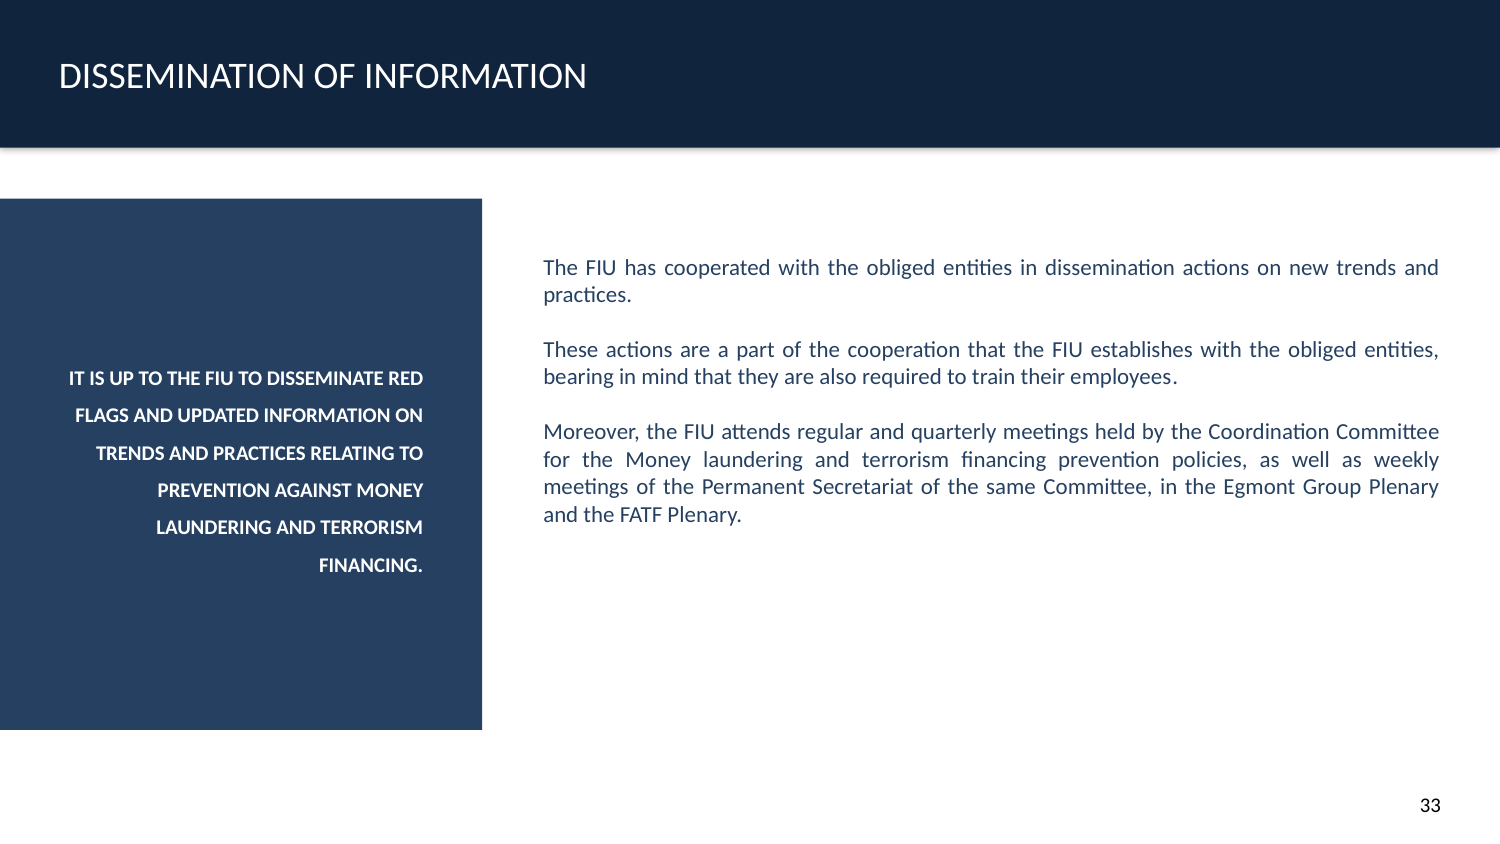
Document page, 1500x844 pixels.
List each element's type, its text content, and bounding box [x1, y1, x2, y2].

text_box The FIU has cooperated with the obliged entities in dissemination actions on new trends and practices. These actions are a part of the cooperation that the FIU establishes with the obliged entities, bearing in mind that they are also required to train their employees. Moreover, the FIU attends regular and quarterly meetings held by the Coordination Committee for the Money laundering and terrorism financing prevention policies, as well as weekly meetings of the Permanent Secretariat of the same Committee, in the Egmont Group Plenary and the FATF Plenary. [484, 237, 1500, 542]
text_box IT IS UP TO THE FIU TO DISSEMINATE RED FLAGS AND UPDATED INFORMATION ON TRENDS AND PRACTICES RELATING TO PREVENTION AGAINST MONEY LAUNDERING AND TERRORISM FINANCING. [0, 198, 483, 730]
slide_number 33 [1289, 782, 1500, 827]
text_box DISSEMINATION OF INFORMATION [0, 0, 1500, 148]
